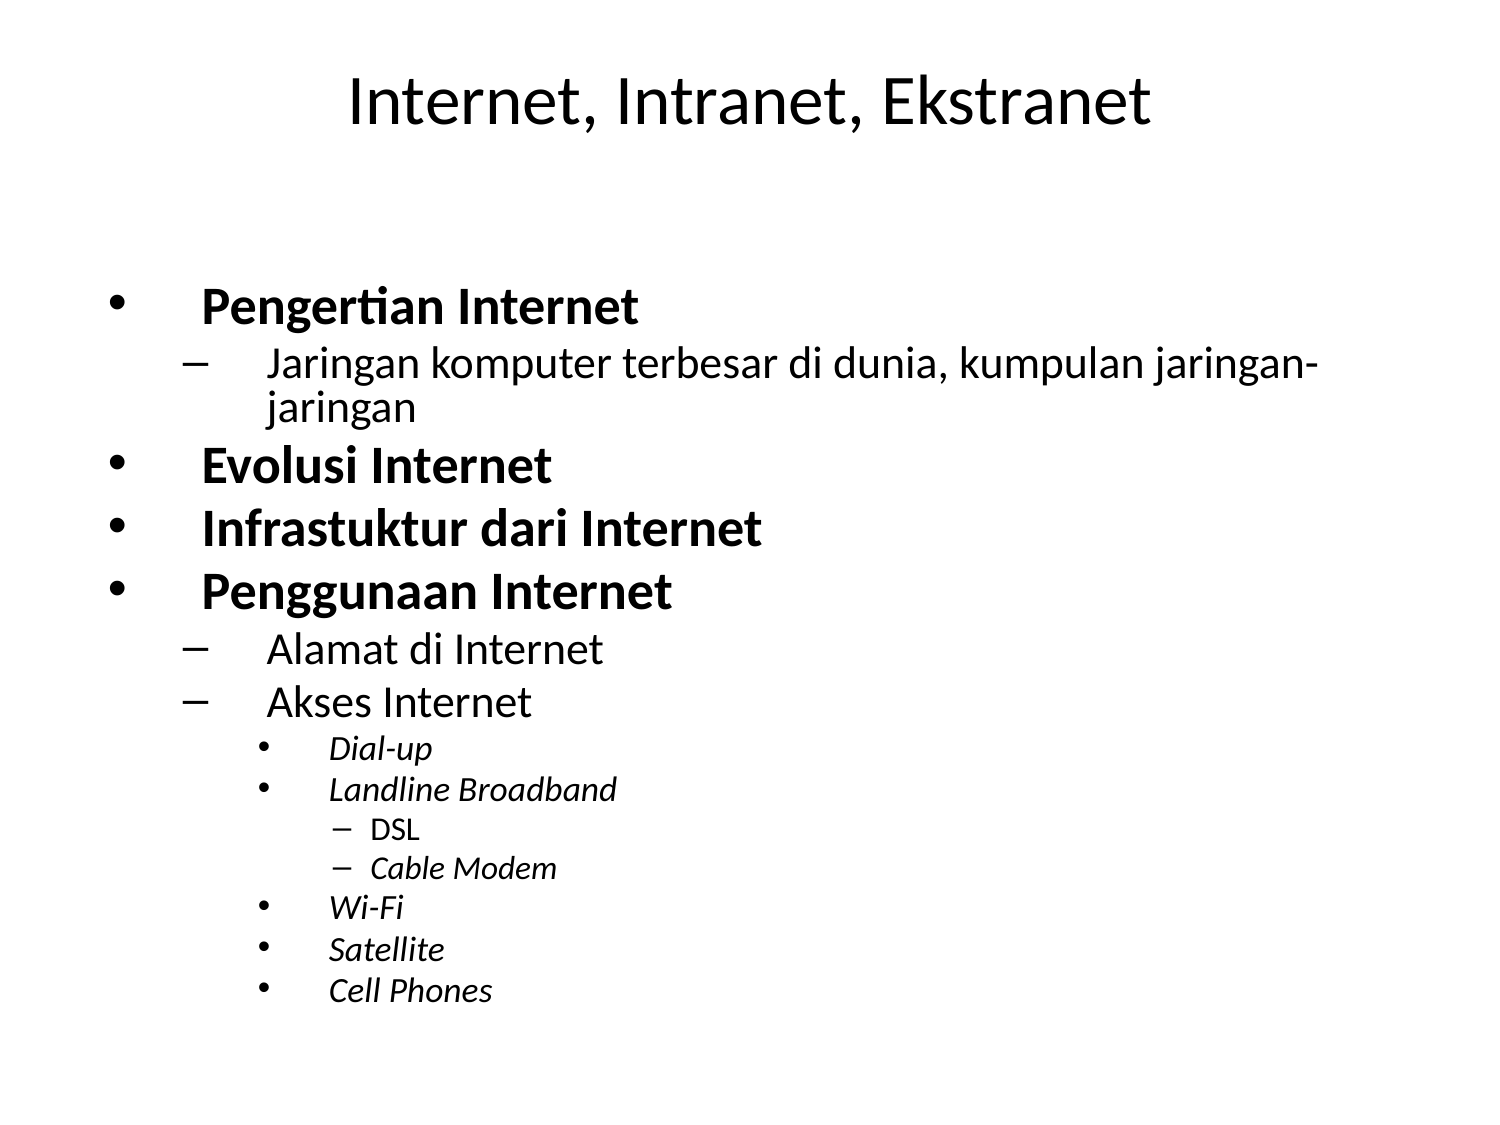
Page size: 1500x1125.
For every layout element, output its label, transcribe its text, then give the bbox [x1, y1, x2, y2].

list Pengertian Internet Jaringan komputer terbesar di dunia, kumpulan jaringan-jaringan Evolusi Internet Infrastuktur dari Internet Penggunaan Internet Alamat di Internet Akses Internet Dial-up Landline Broadband DSL Cable Modem Wi-Fi Satellite Cell Phones [92, 275, 1425, 1038]
title Internet, Intranet, Ekstranet [75, 45, 1425, 233]
